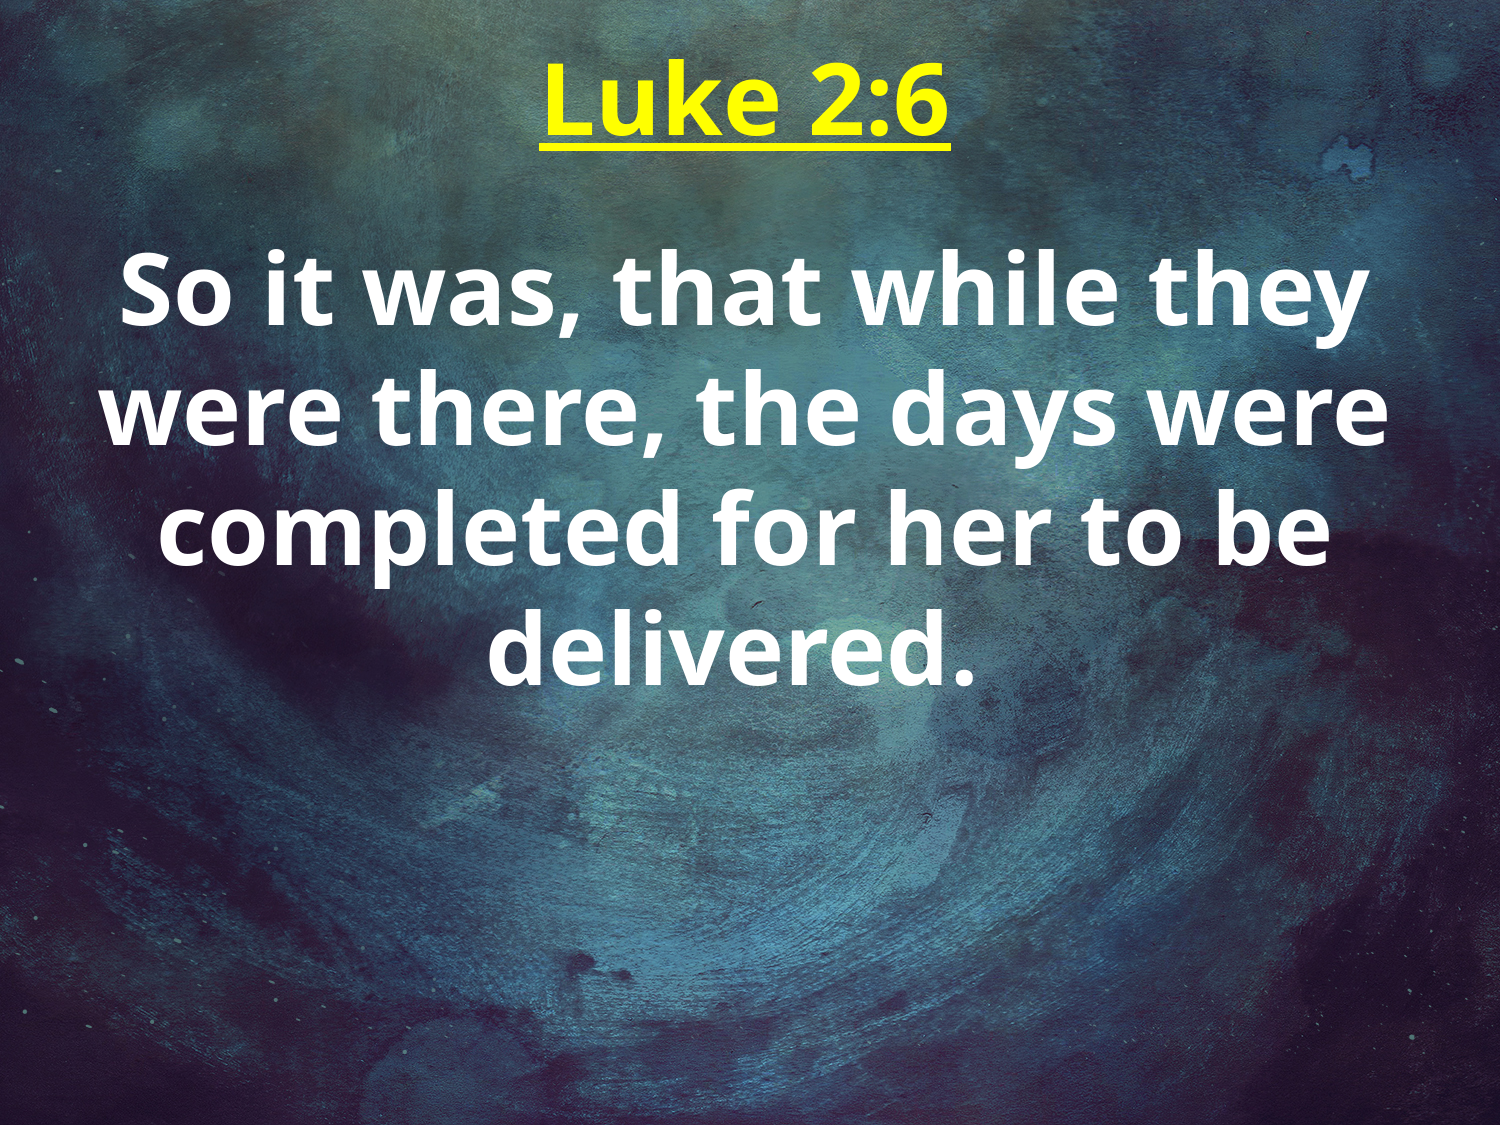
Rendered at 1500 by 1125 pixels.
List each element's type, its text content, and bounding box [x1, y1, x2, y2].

text_box Luke 2:6 So it was, that while they were there, the days were completed for her to be delivered. [31, 28, 1460, 713]
picture [0, 0, 1500, 1125]
